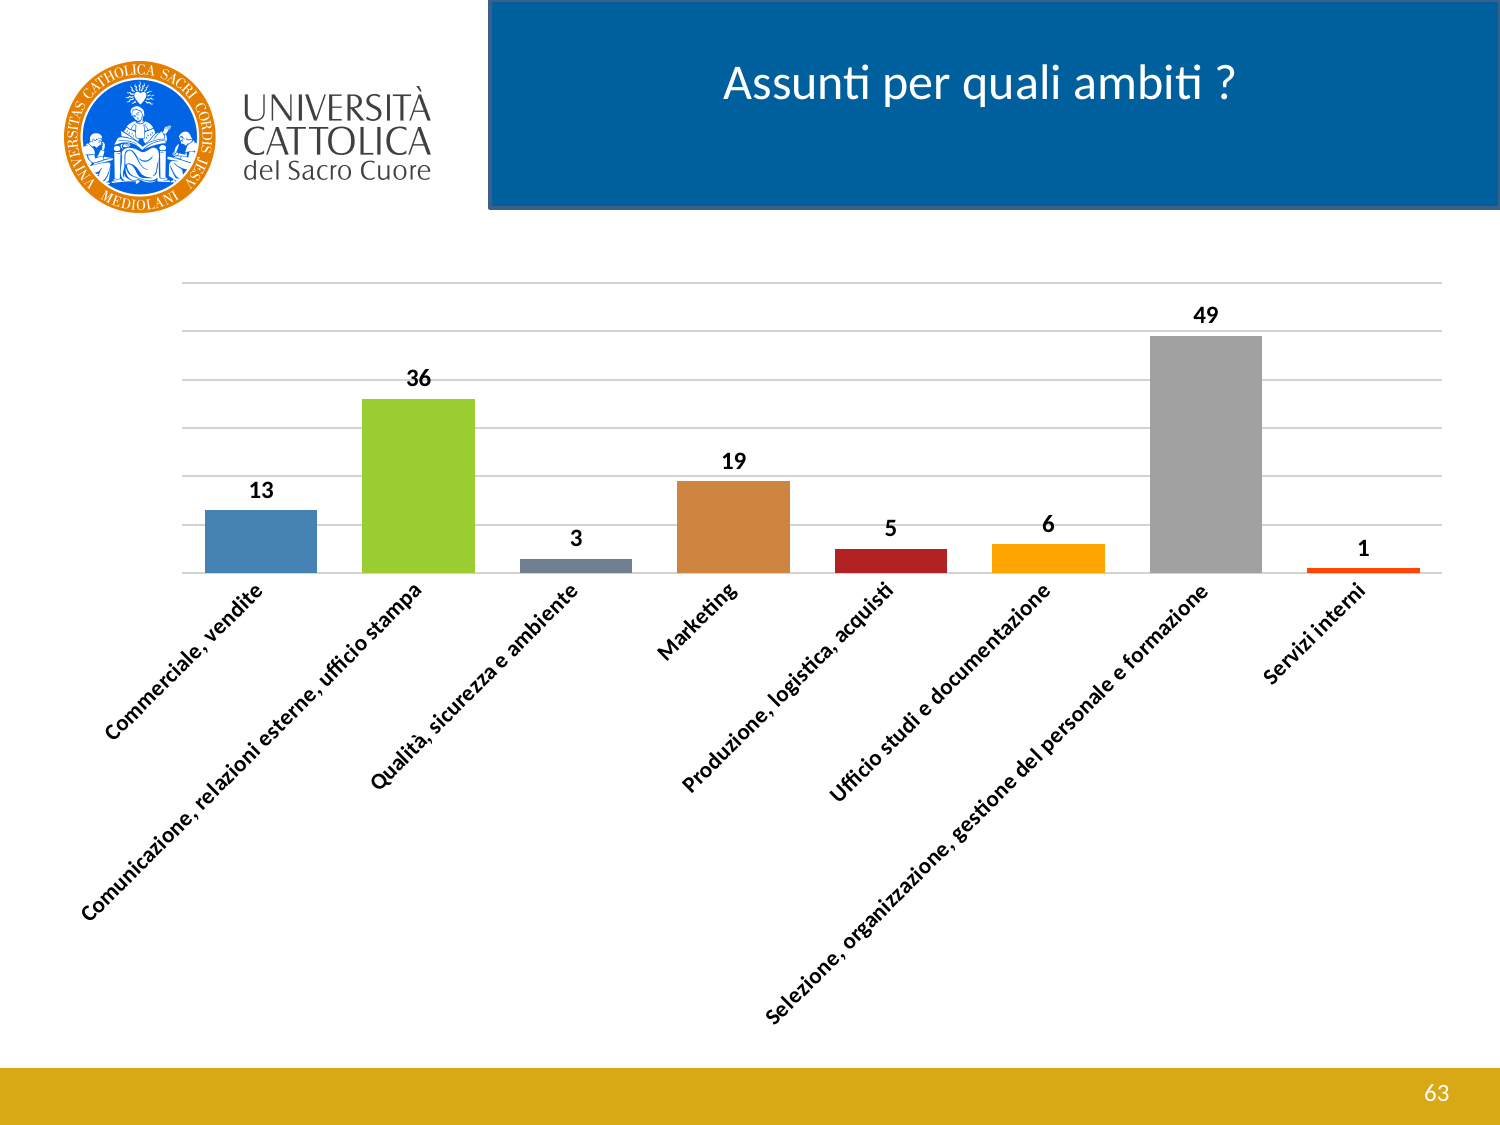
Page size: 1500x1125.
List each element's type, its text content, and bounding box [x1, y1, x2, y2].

slide_number 63 [1114, 1061, 1465, 1122]
text_box Assunti per quali ambiti ? [501, 42, 1471, 118]
chart [48, 266, 1471, 1047]
picture [64, 61, 431, 213]
